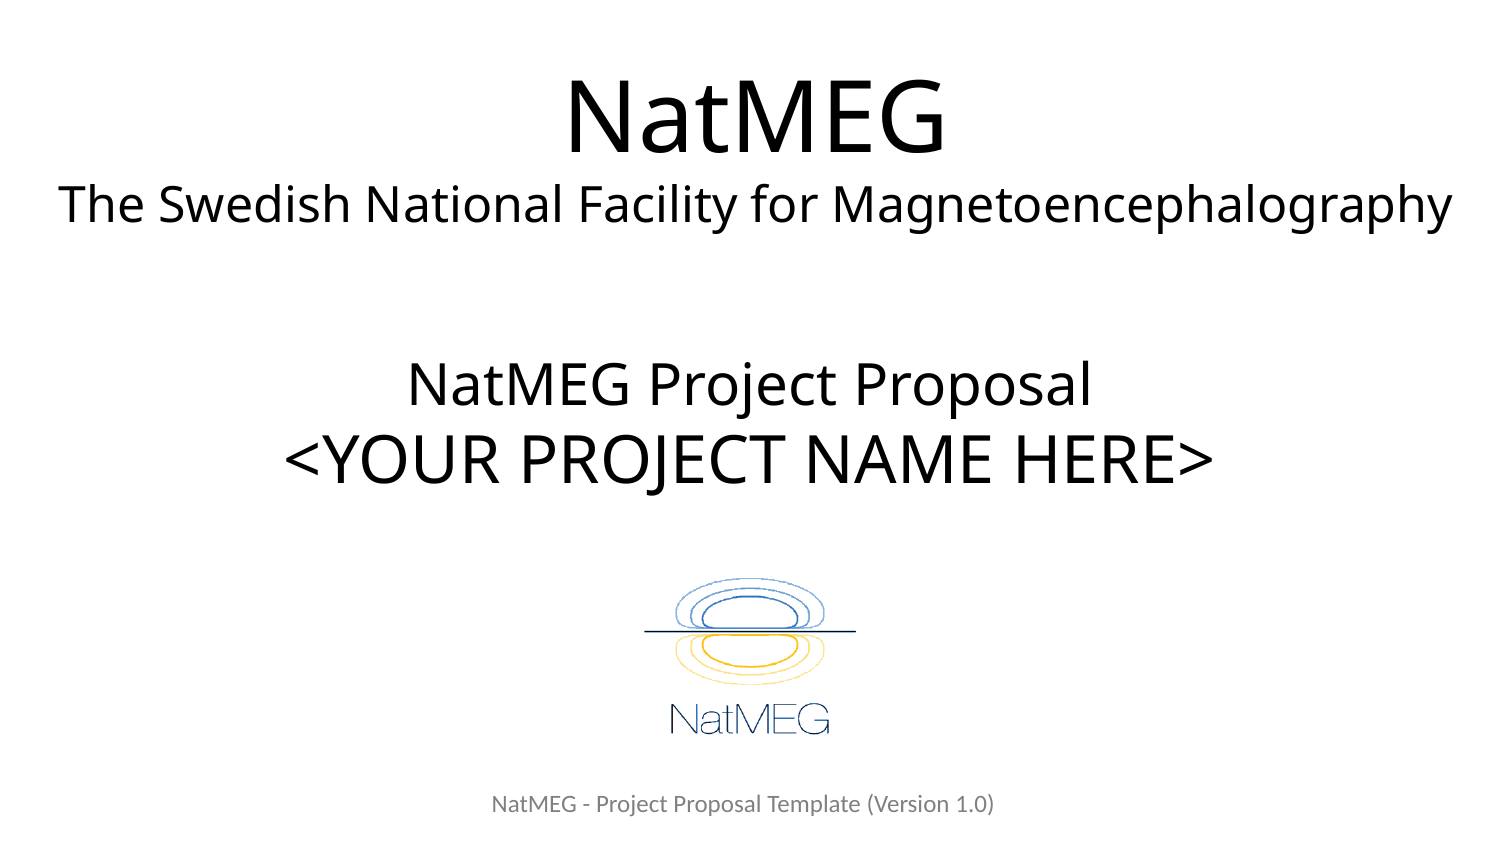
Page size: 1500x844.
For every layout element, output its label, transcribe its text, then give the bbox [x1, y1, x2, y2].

title NatMEG The Swedish National Facility for Magnetoencephalography [24, 0, 1488, 285]
text_box NatMEG Project Proposal <YOUR PROJECT NAME HERE> [0, 309, 1500, 535]
picture [603, 530, 897, 782]
